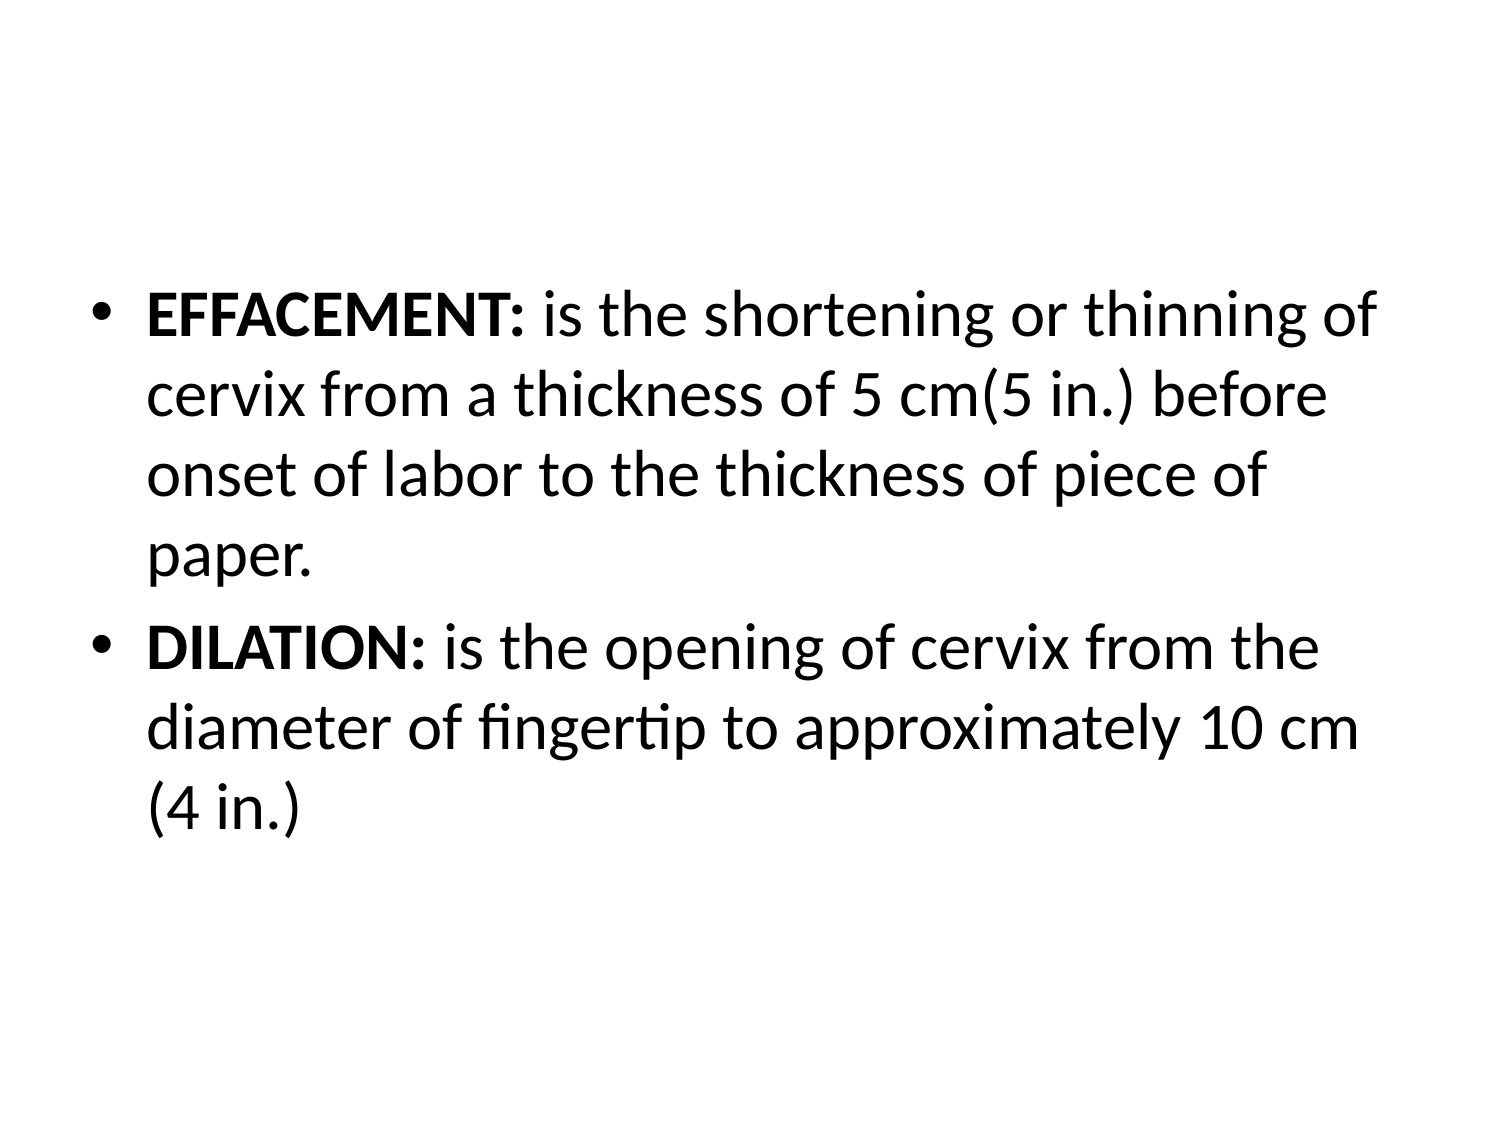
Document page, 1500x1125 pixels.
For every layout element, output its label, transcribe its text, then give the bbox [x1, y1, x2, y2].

list EFFACEMENT: is the shortening or thinning of cervix from a thickness of 5 cm(5 in.) before onset of labor to the thickness of piece of paper. DILATION: is the opening of cervix from the diameter of fingertip to approximately 10 cm (4 in.) [75, 262, 1425, 1005]
